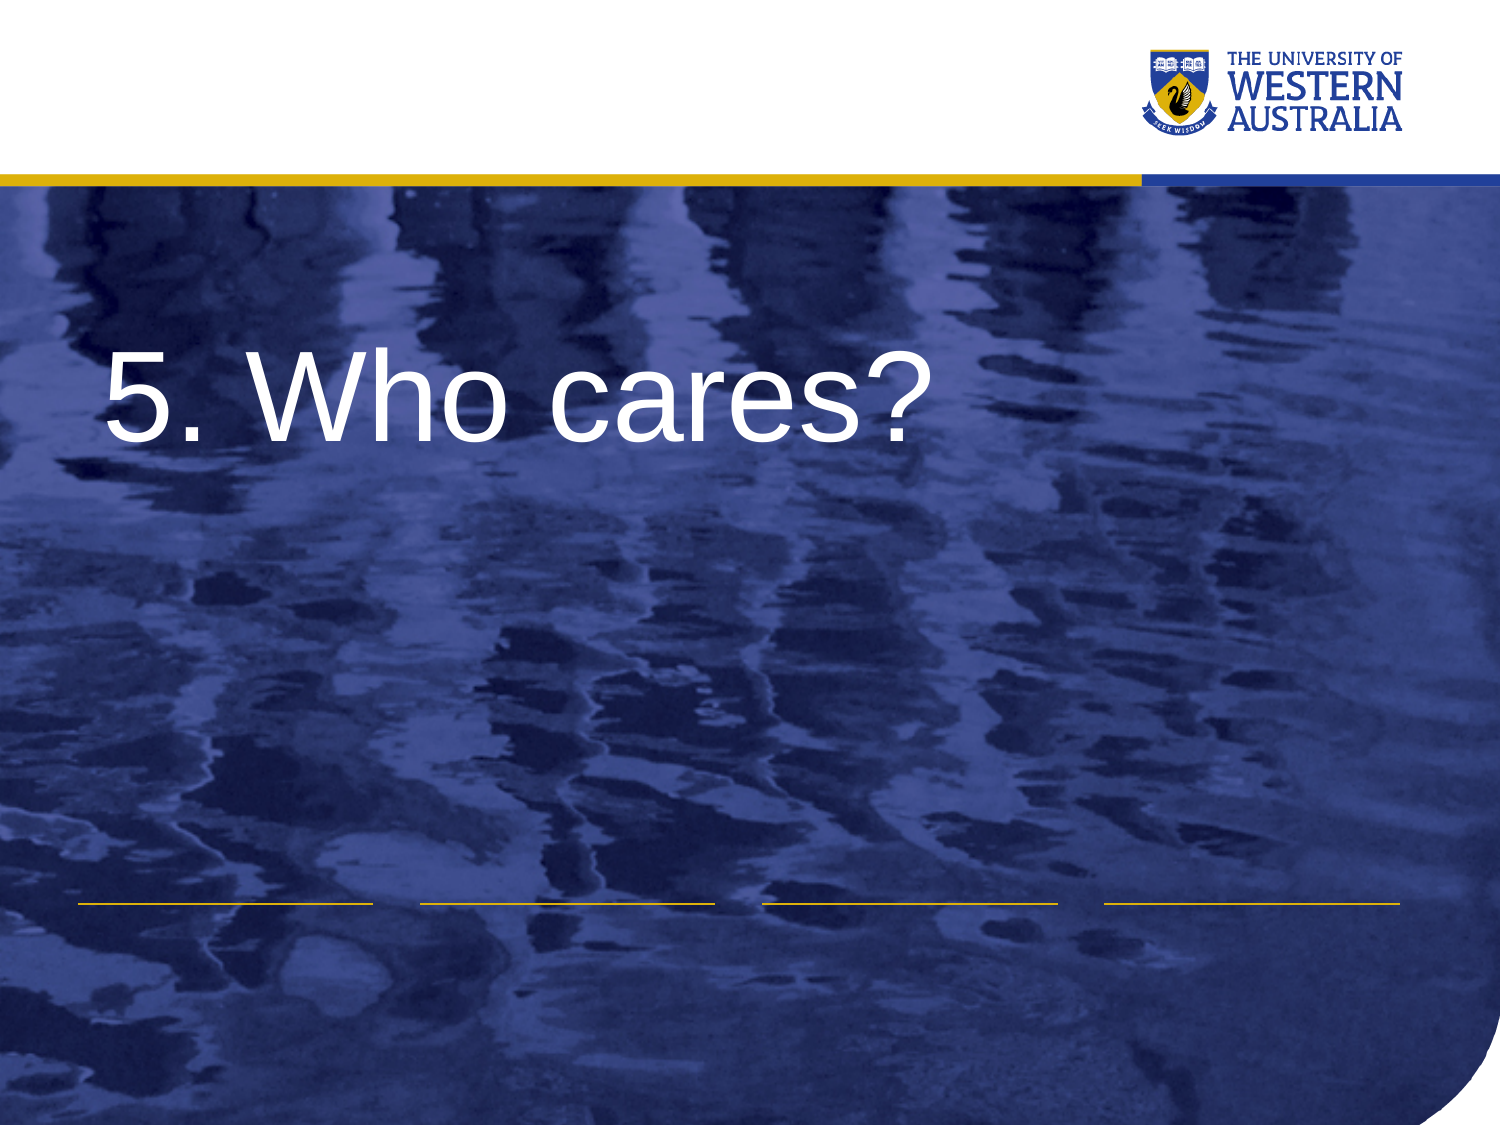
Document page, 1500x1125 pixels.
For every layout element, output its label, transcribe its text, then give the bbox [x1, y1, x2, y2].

title 5. Who cares? [87, 312, 1375, 535]
picture [0, 0, 1500, 1125]
